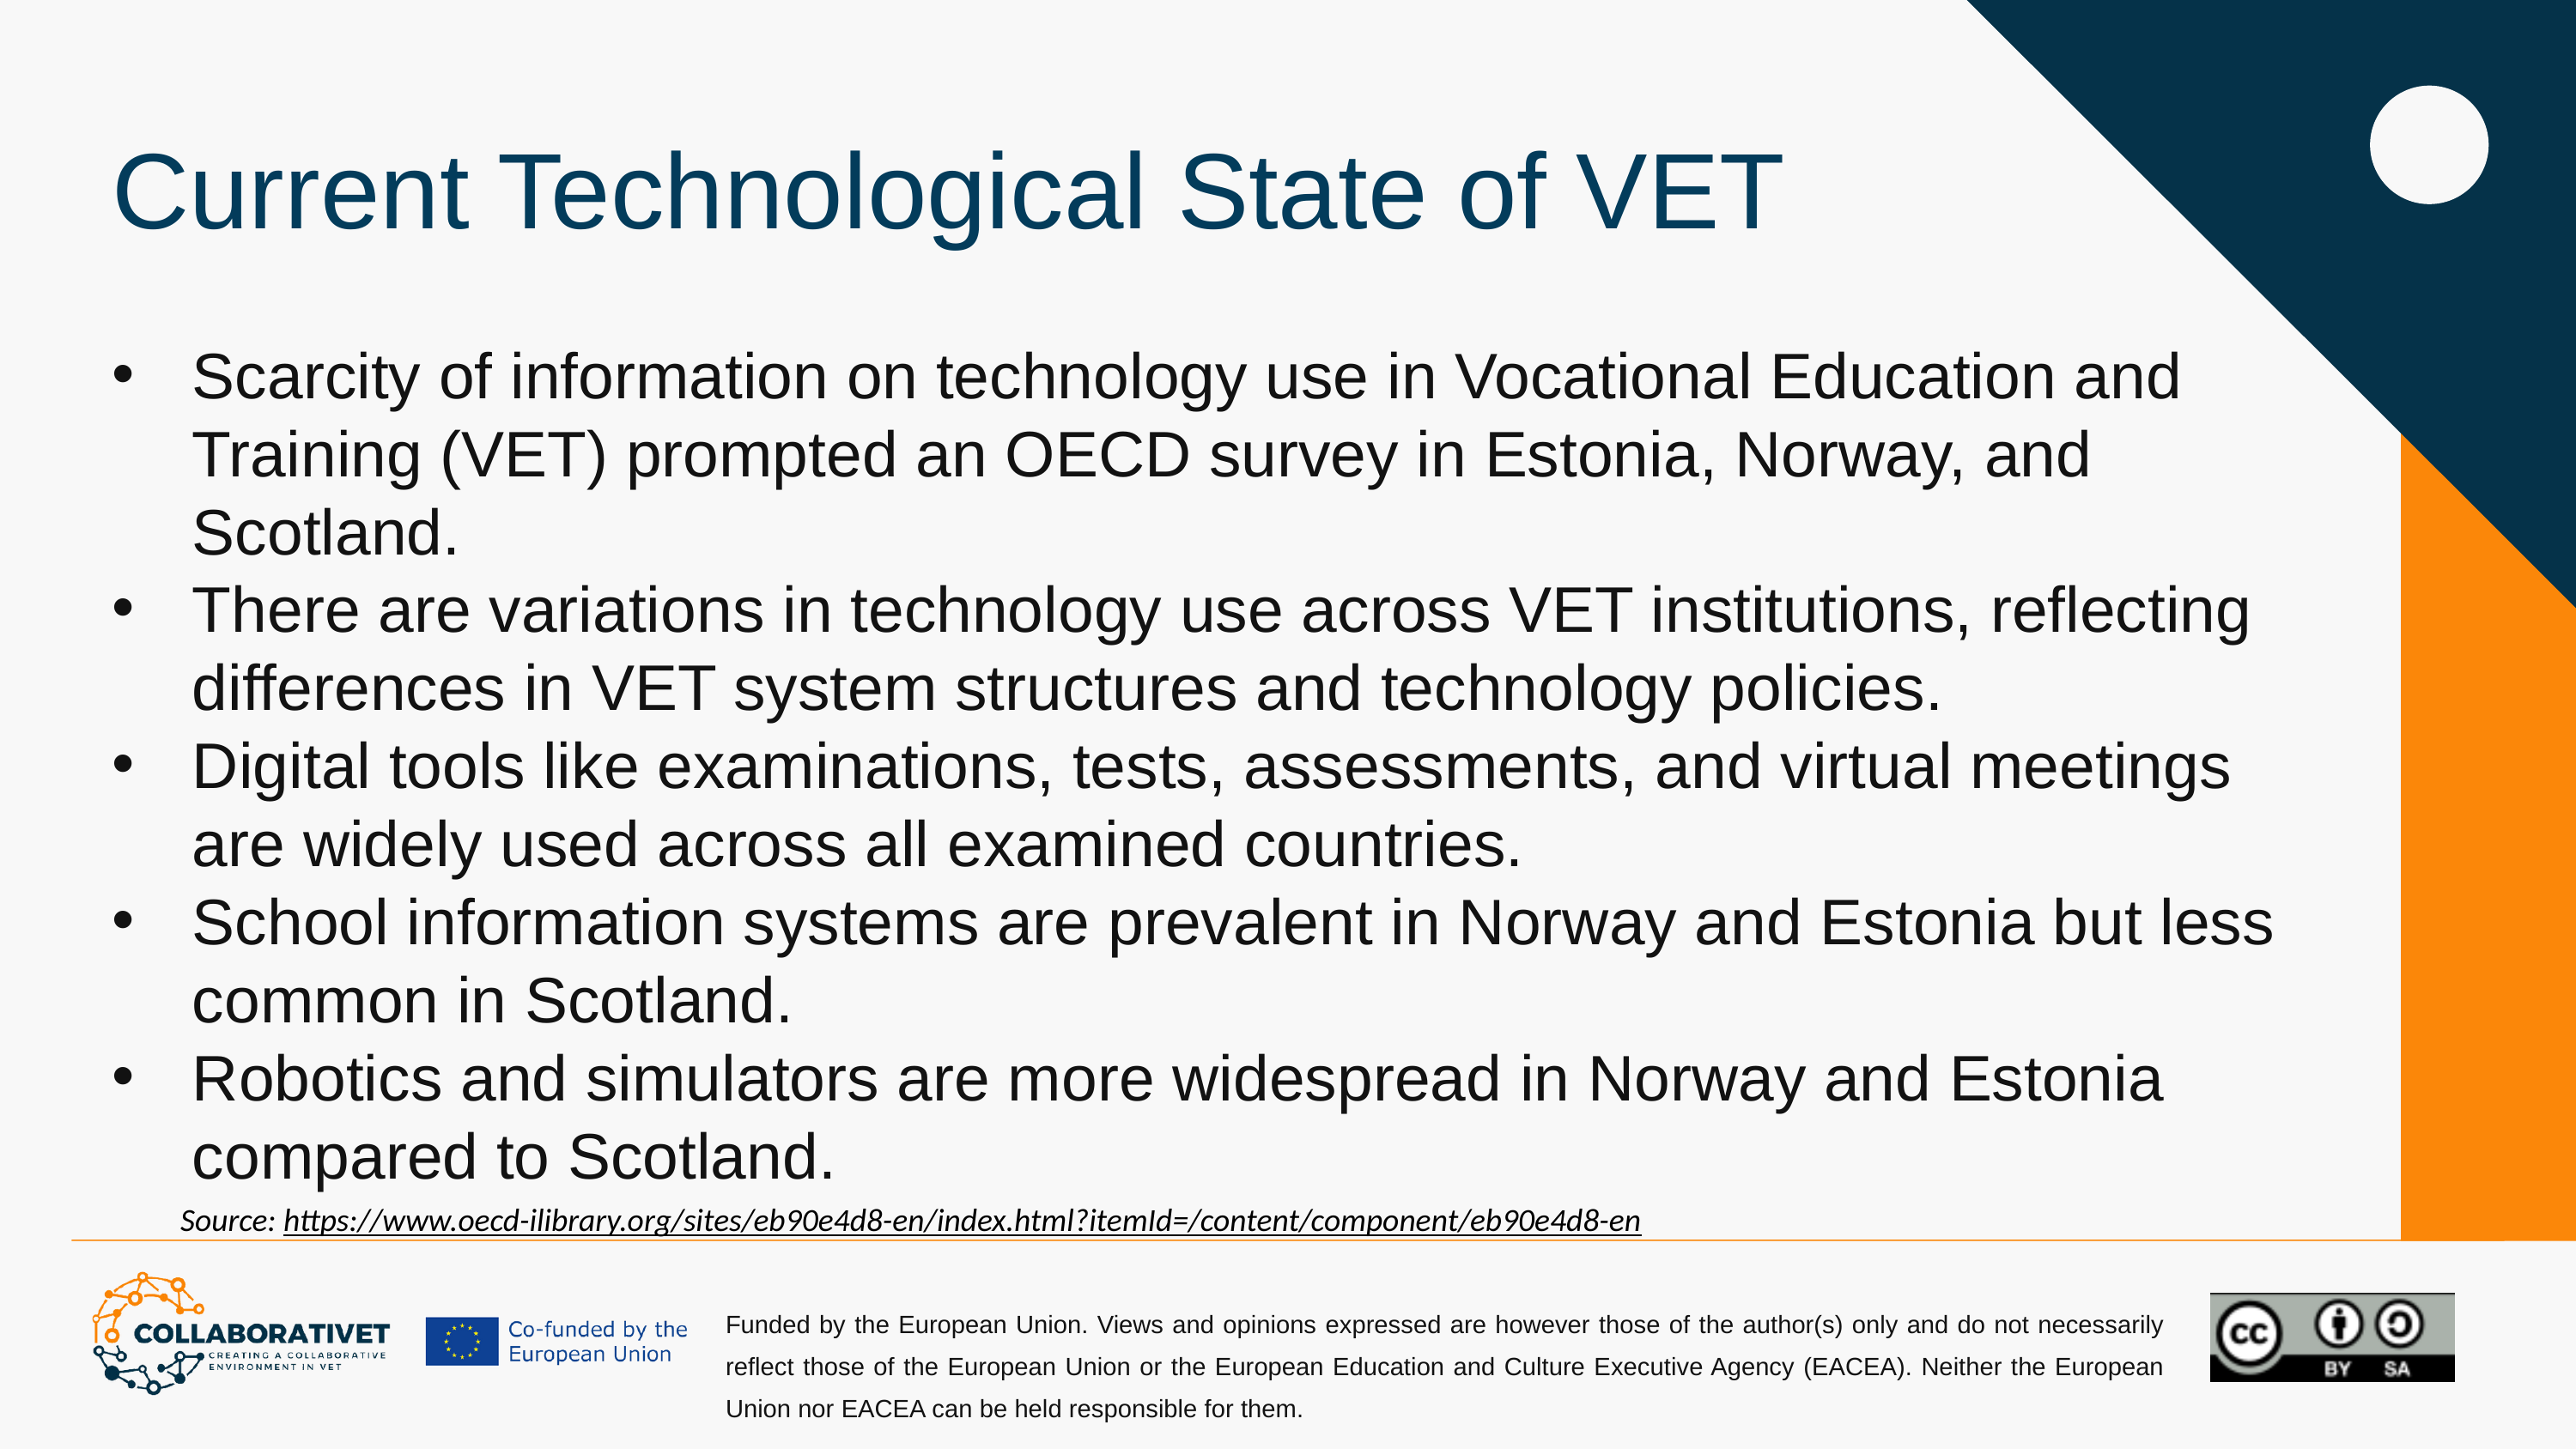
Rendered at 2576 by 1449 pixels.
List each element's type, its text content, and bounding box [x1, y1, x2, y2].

text_box [1966, 0, 2576, 609]
text_box Current Technological State of VET [112, 108, 1828, 251]
picture [2210, 1293, 2455, 1382]
text_box [2401, 434, 2576, 1241]
text_box Funded by the European Union. Views and opinions expressed are however those of the author(s) only and do not necessarily reflect those of the European Union or the European Education and Culture Executive Agency (EACEA). Neither the European Union nor EACEA can be held responsible for them. [725, 1296, 2166, 1423]
text_box [78, 1179, 408, 1449]
text_box [2370, 85, 2489, 204]
text_box Source: https://www.oecd-ilibrary.org/sites/eb90e4d8-en/index.html?itemId=/content/component/eb90e4d8-en [408, 1192, 1859, 1245]
text_box Scarcity of information on technology use in Vocational Education and Training (VET) prompted an OECD survey in Estonia, Norway, and Scotland. There are variations in technology use across VET institutions, reflecting differences in VET system structures and technology policies. Digital tools like examinations, tests, assessments, and virtual meetings are widely used across all examined countries. School information systems are prevalent in Norway and Estonia but less common in Scotland. Robotics and simulators are more widespread in Norway and Estonia compared to Scotland. [112, 333, 2291, 1191]
text_box [409, 1300, 712, 1382]
